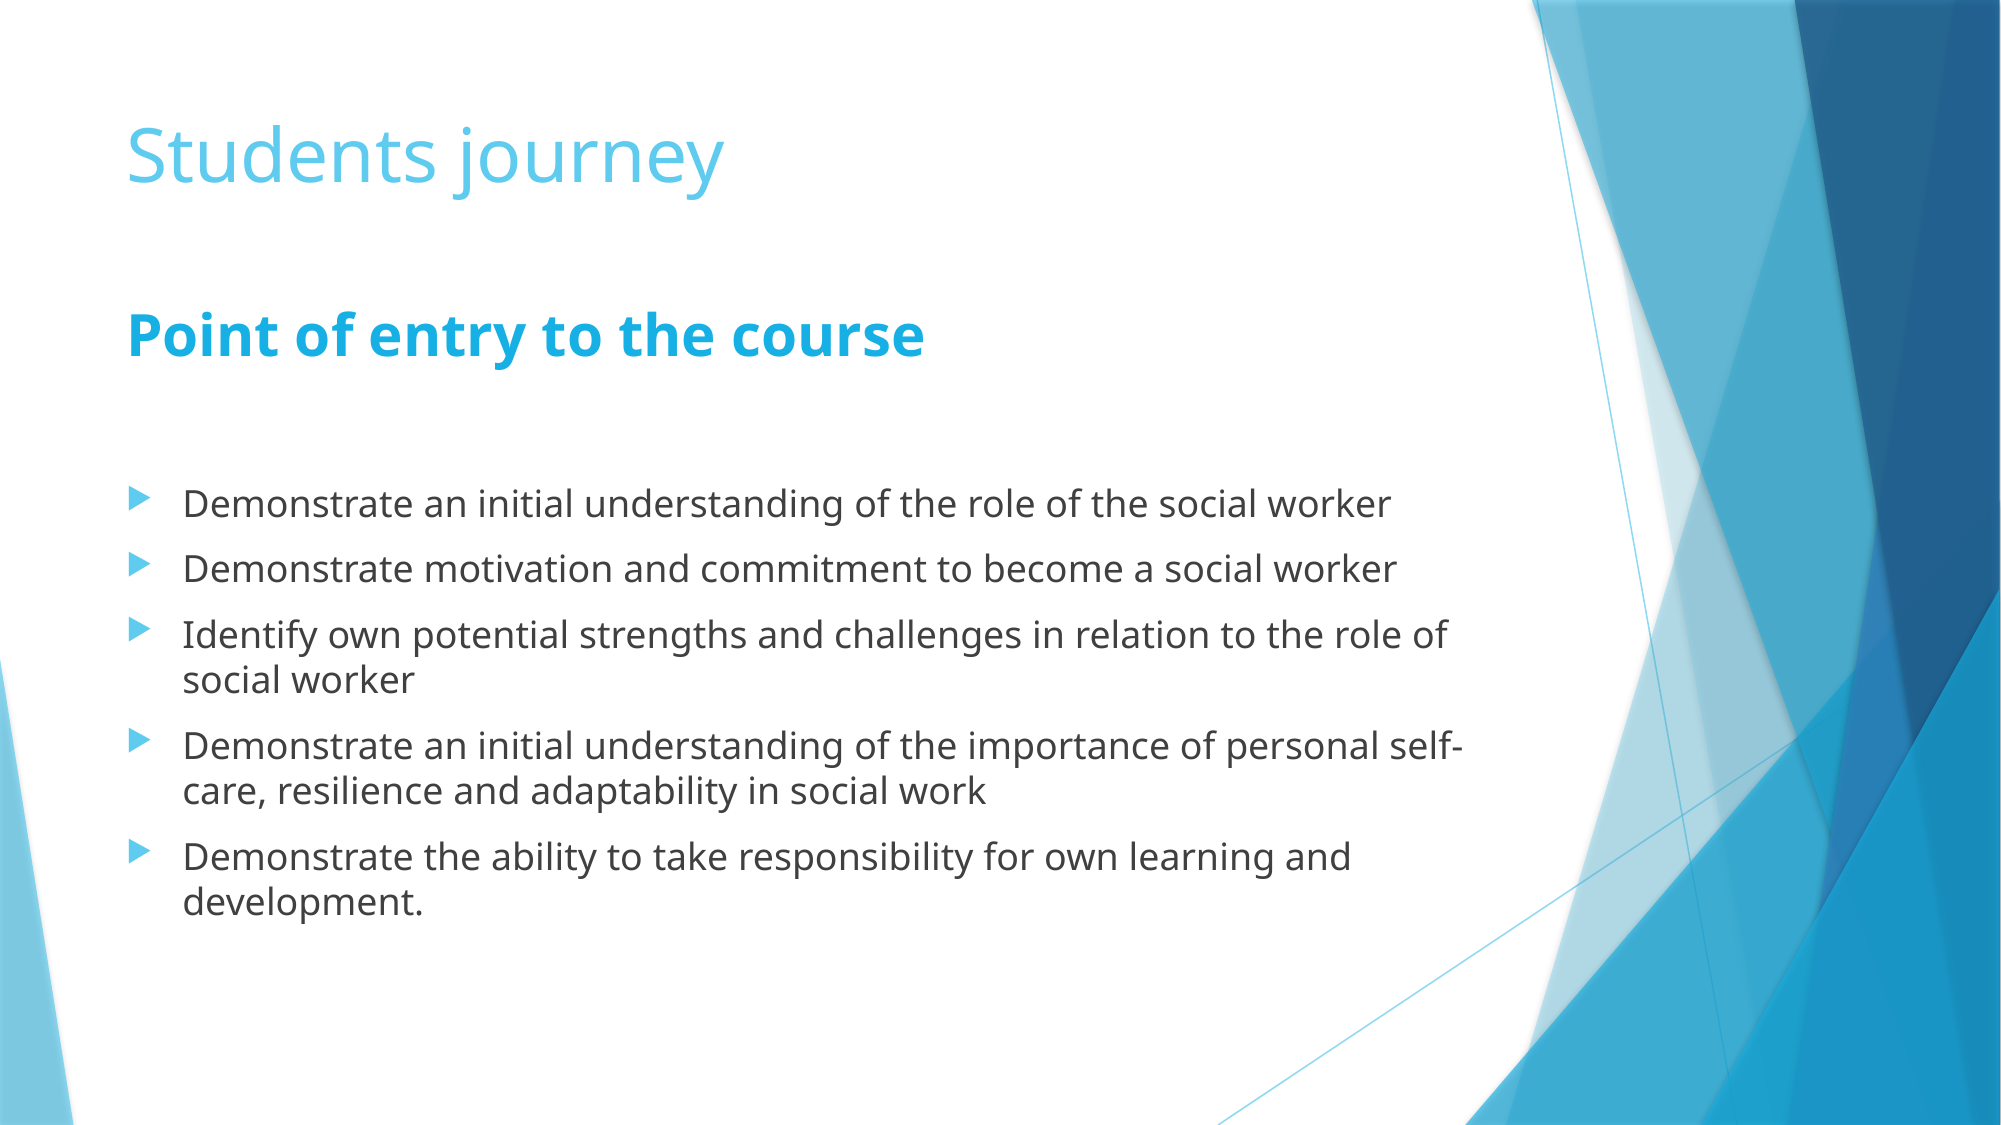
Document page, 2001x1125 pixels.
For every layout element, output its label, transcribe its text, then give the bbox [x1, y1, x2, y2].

title Students journey [111, 99, 1522, 290]
list Point of entry to the course Demonstrate an initial understanding of the role of the social worker Demonstrate motivation and commitment to become a social worker Identify own potential strengths and challenges in relation to the role of social worker Demonstrate an initial understanding of the importance of personal self-care, resilience and adaptability in social work Demonstrate the ability to take responsibility for own learning and development. [111, 290, 1522, 991]
